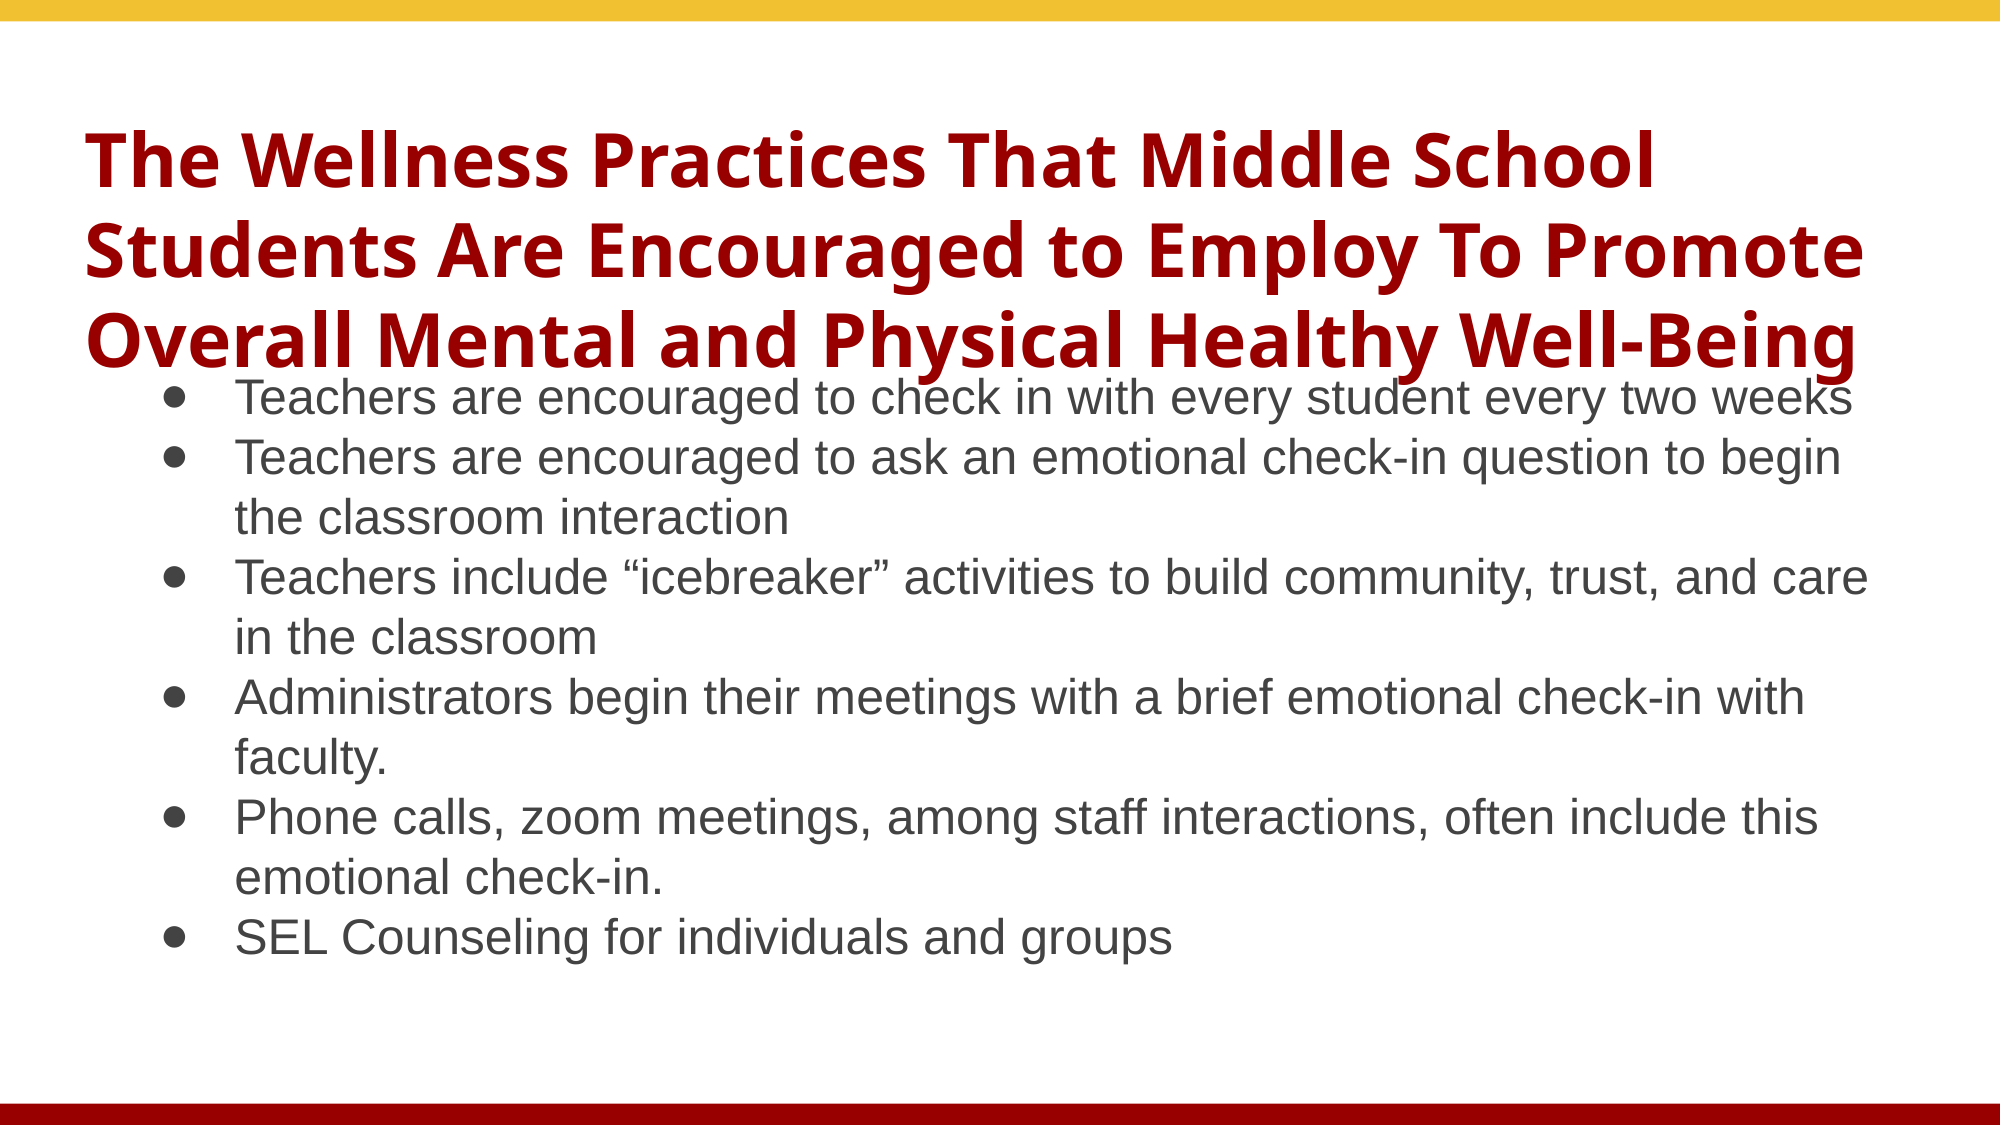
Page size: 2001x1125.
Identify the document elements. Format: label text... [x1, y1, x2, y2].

title The Wellness Practices That Middle School Students Are Encouraged to Employ To Promote Overall Mental and Physical Healthy Well-Being [84, 110, 2000, 388]
text_box Teachers are encouraged to check in with every student every two weeks Teachers are encouraged to ask an emotional check-in question to begin the classroom interaction Teachers include “icebreaker” activities to build community, trust, and care in the classroom Administrators begin their meetings with a brief emotional check-in with faculty. Phone calls, zoom meetings, among staff interactions, often include this emotional check-in. SEL Counseling for individuals and groups [134, 355, 1897, 1042]
